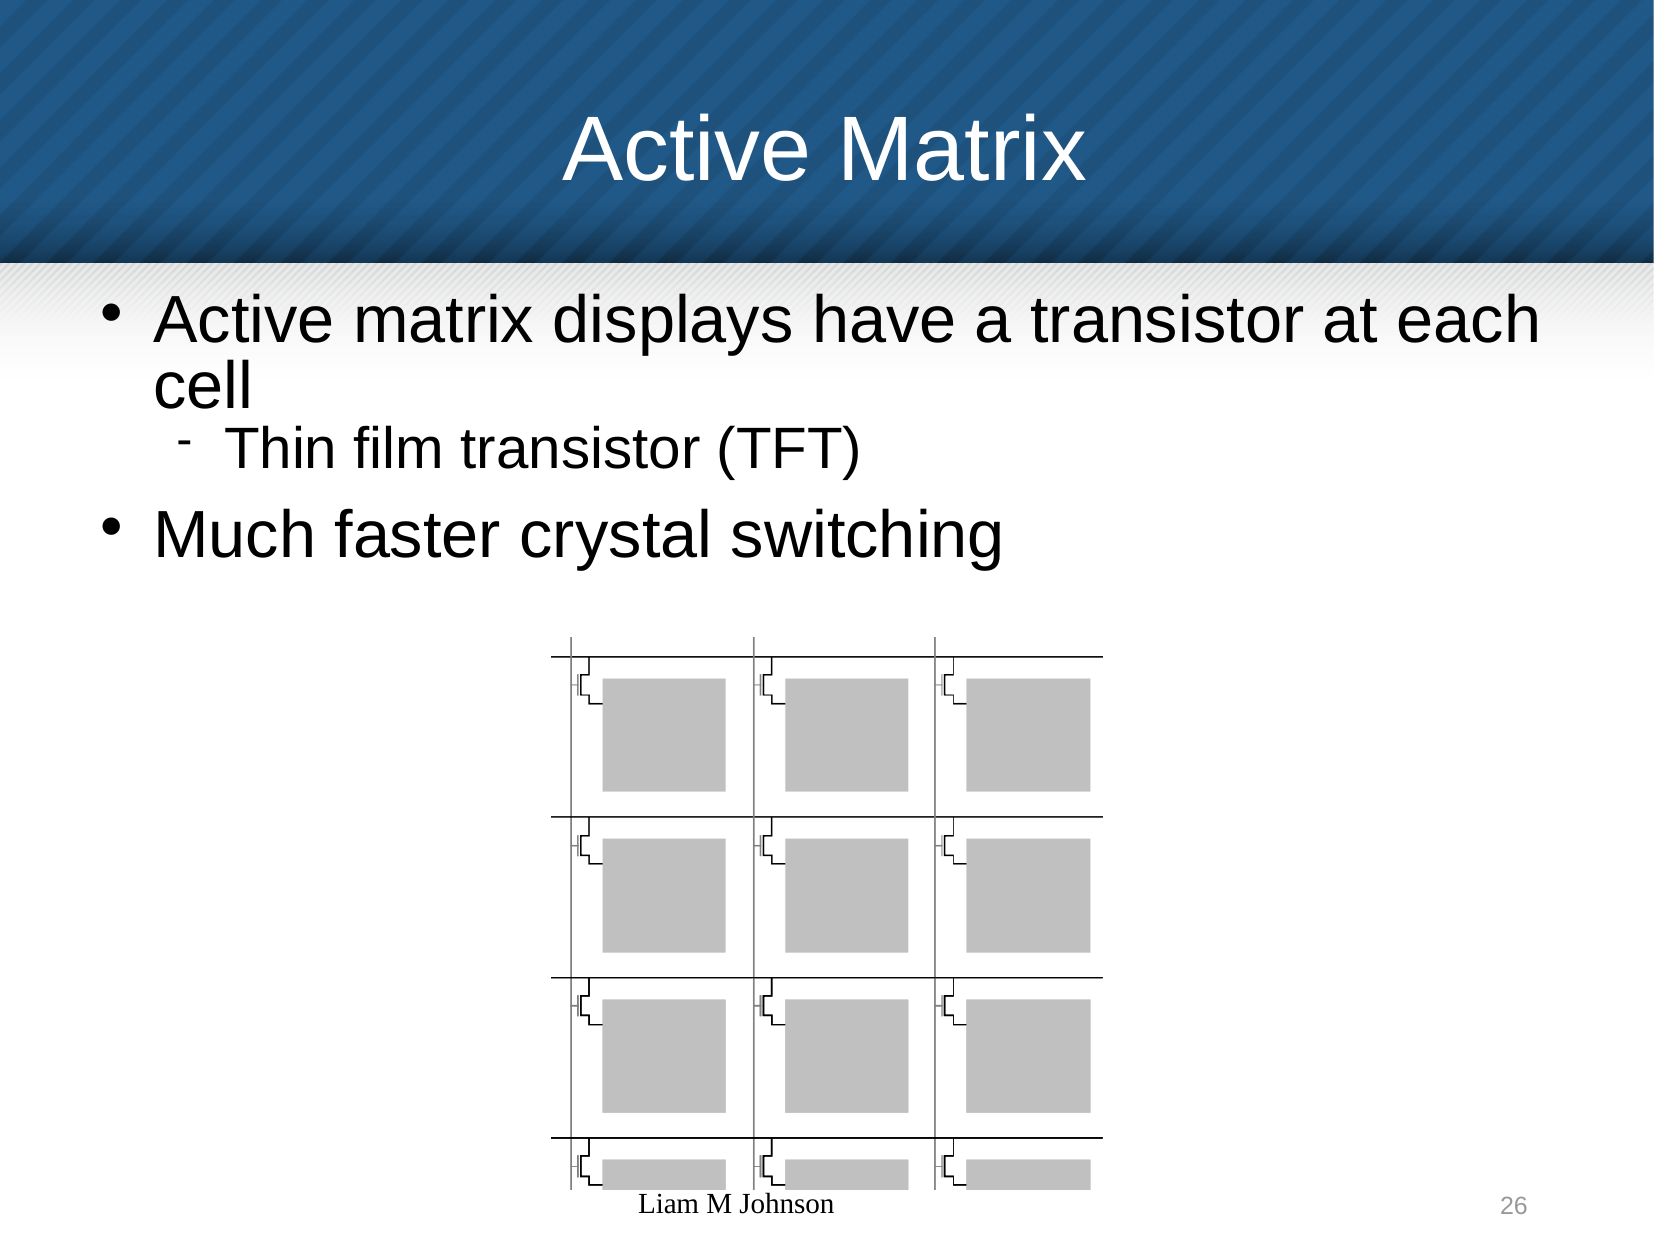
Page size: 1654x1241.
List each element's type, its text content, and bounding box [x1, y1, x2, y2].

title Active Matrix [37, 56, 1613, 250]
slide_number 26 [1499, 1141, 1633, 1220]
picture [550, 637, 1103, 1190]
footer Liam M Johnson [21, 1141, 1451, 1220]
list Active matrix displays have a transistor at each cell Thin film transistor (TFT) Much faster crystal switching [82, 289, 1571, 1094]
picture [0, 0, 1654, 385]
